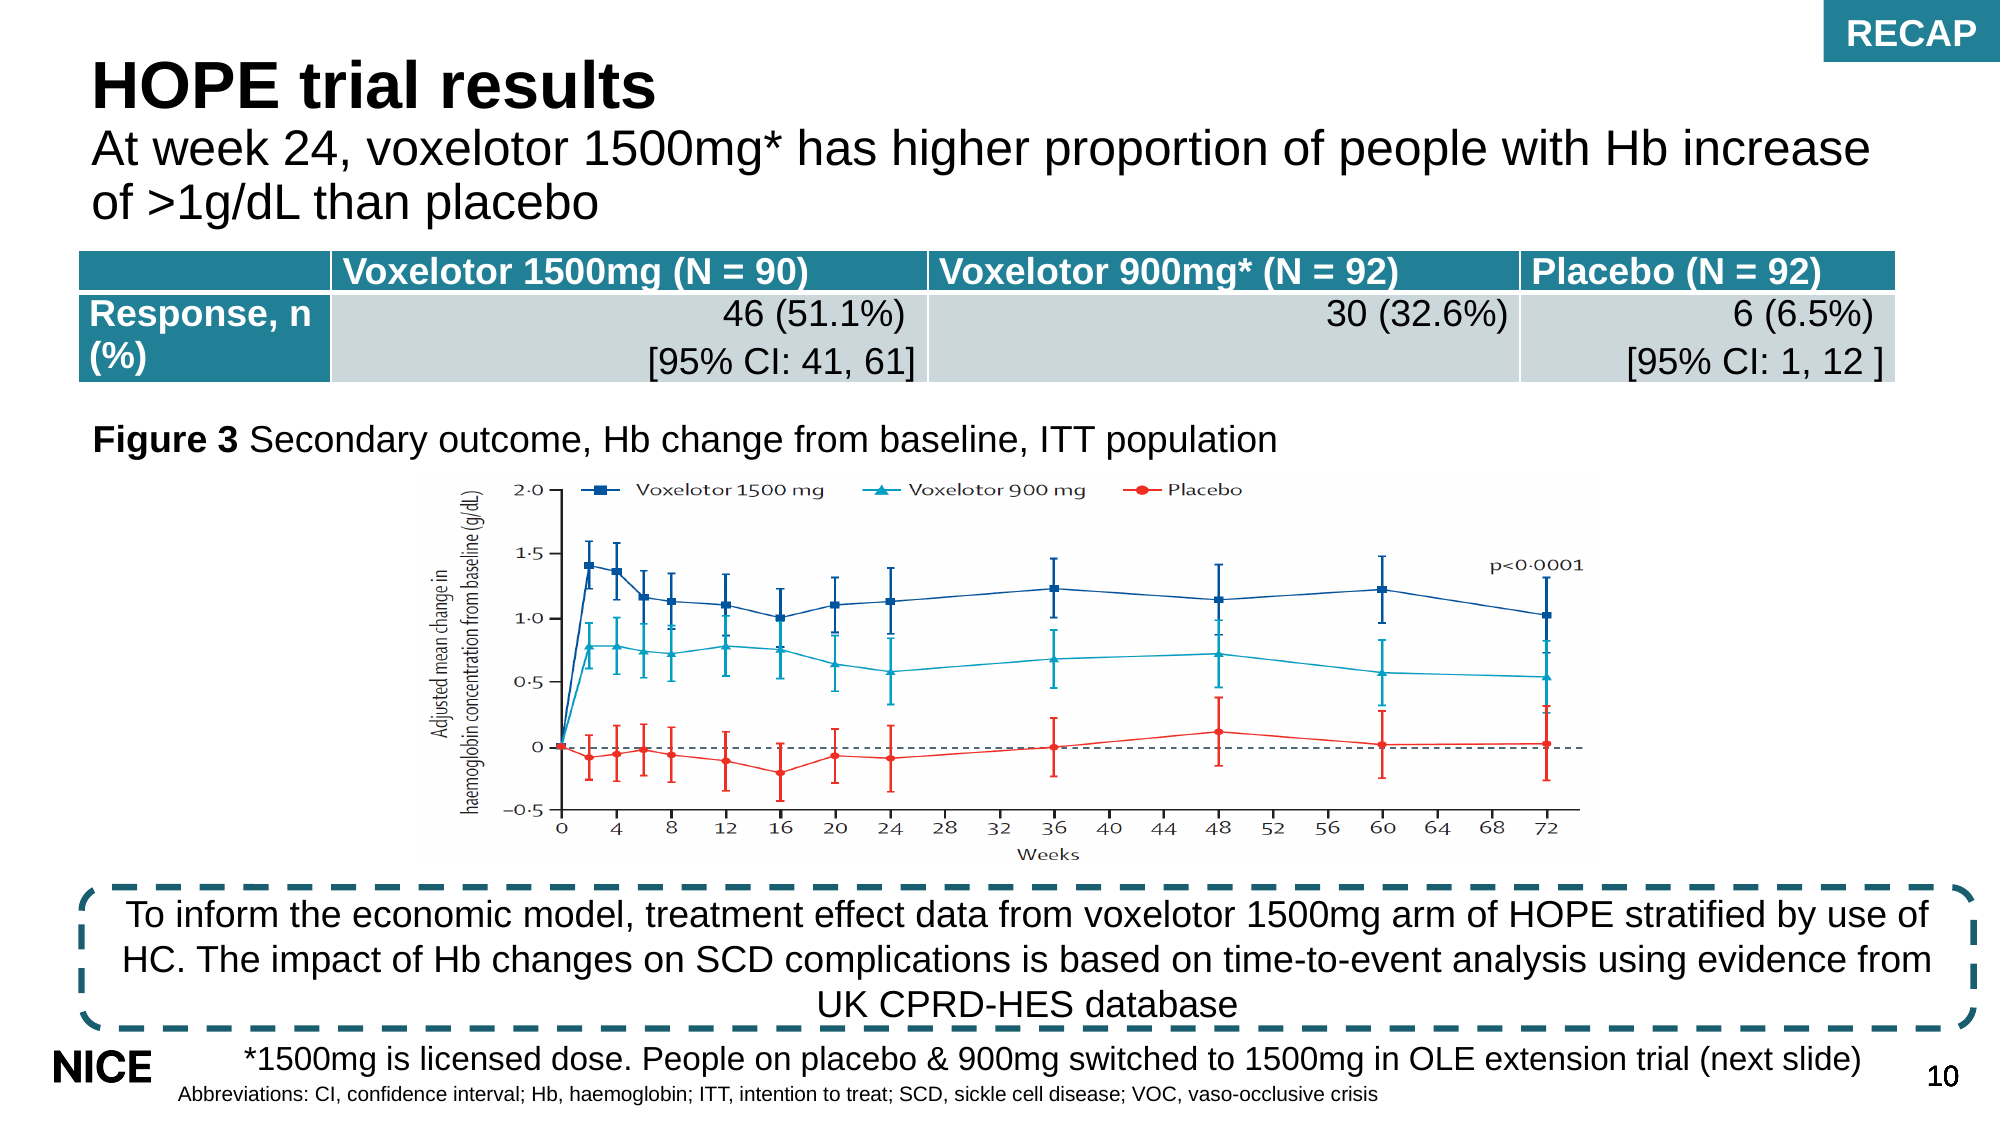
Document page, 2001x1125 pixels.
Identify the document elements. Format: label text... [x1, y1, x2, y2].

text_box Abbreviations: CI, confidence interval; Hb, haemoglobin; ITT, intention to treat; SCD, sickle cell disease; VOC, vaso-occlusive crisis [162, 1076, 1897, 1125]
table_header Voxelotor 1500mg (N = 90) [332, 251, 927, 290]
table_cell 30 (32.6%) [929, 295, 1519, 382]
picture [54, 1050, 151, 1083]
text_box *1500mg is licensed dose. People on placebo & 900mg switched to 1500mg in OLE extension trial (next slide) [187, 1029, 1921, 1085]
text_box Figure 3 Secondary outcome, Hb change from baseline, ITT population [77, 407, 1294, 467]
text_box To inform the economic model, treatment effect data from voxelotor 1500mg arm of HOPE stratified by use of HC. The impact of Hb changes on SCD complications is based on time-to-event analysis using evidence from UK CPRD-HES database [80, 886, 1975, 1030]
text_box RECAP [1822, 0, 2000, 63]
table_header [79, 251, 330, 290]
table_header Voxelotor 900mg* (N = 92) [929, 251, 1519, 290]
table_cell Response, n (%) [79, 295, 330, 382]
title HOPE trial results At week 24, voxelotor 1500mg* has higher proportion of people with Hb increase of >1g/dL than placebo [76, 43, 1923, 141]
table_cell 6 (6.5%) [95% CI: 1, 12 ] [1521, 295, 1895, 382]
table_header Placebo (N = 92) [1521, 251, 1895, 290]
picture [413, 467, 1598, 867]
table_cell 46 (51.1%) [95% CI: 41, 61] [332, 295, 927, 382]
